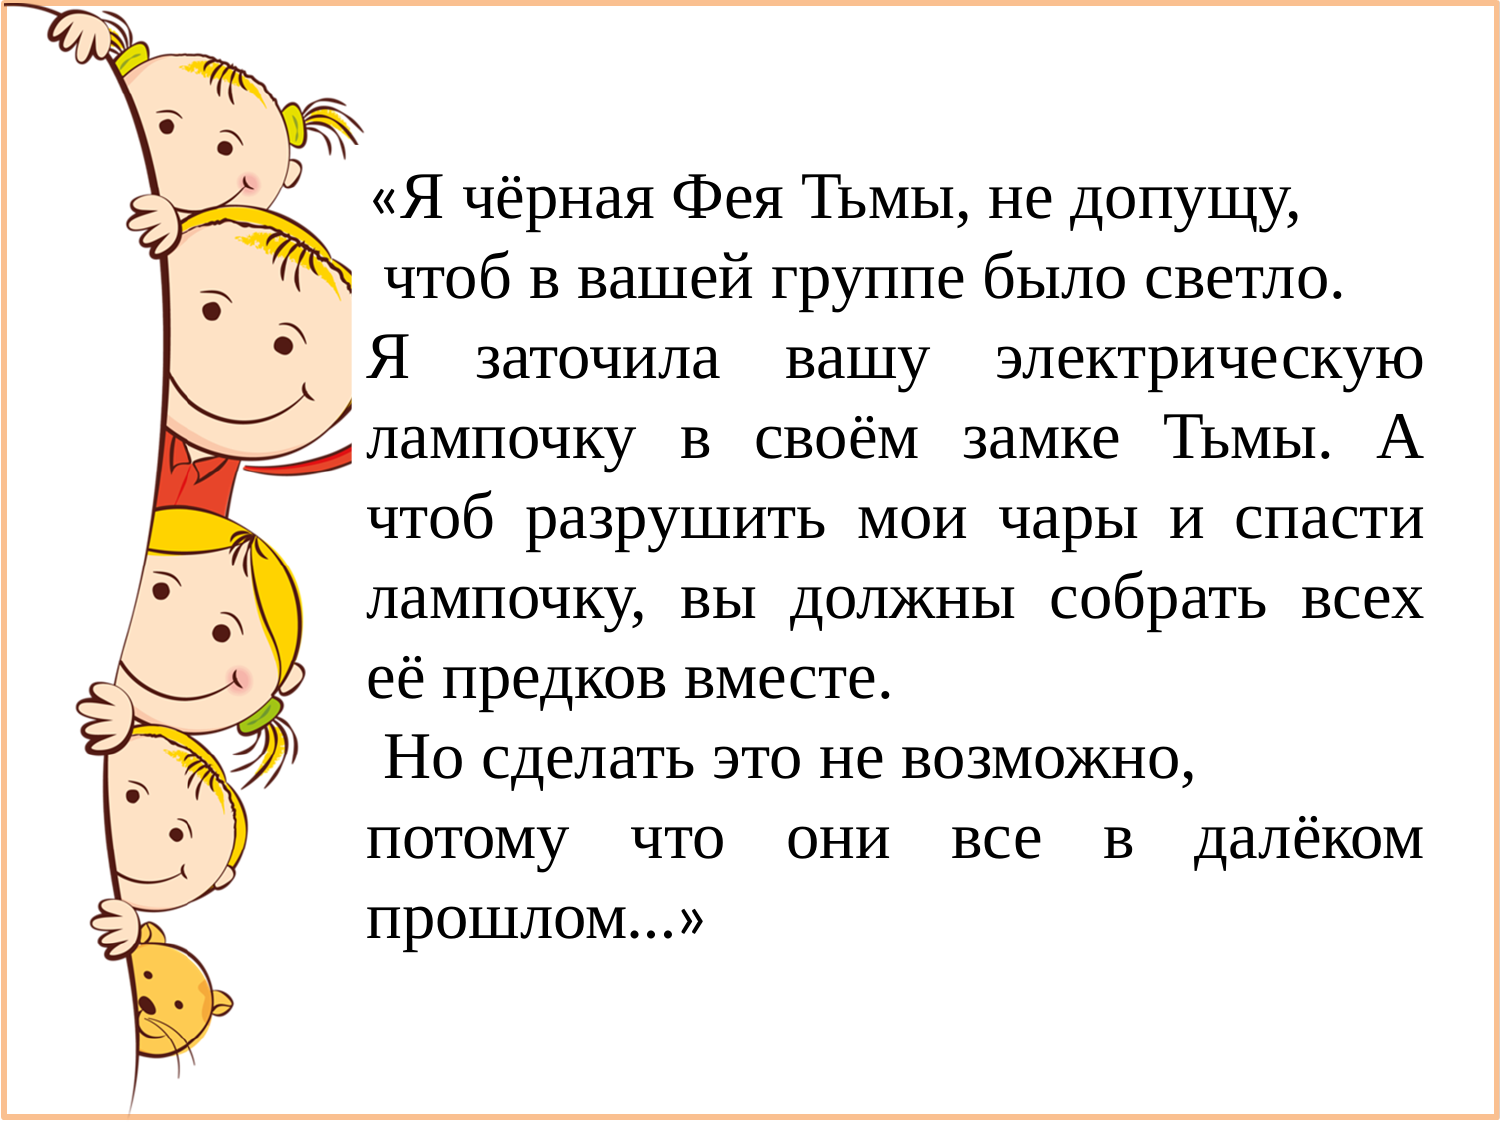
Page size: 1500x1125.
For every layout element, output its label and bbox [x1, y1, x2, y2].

list [0, 0, 1500, 1125]
